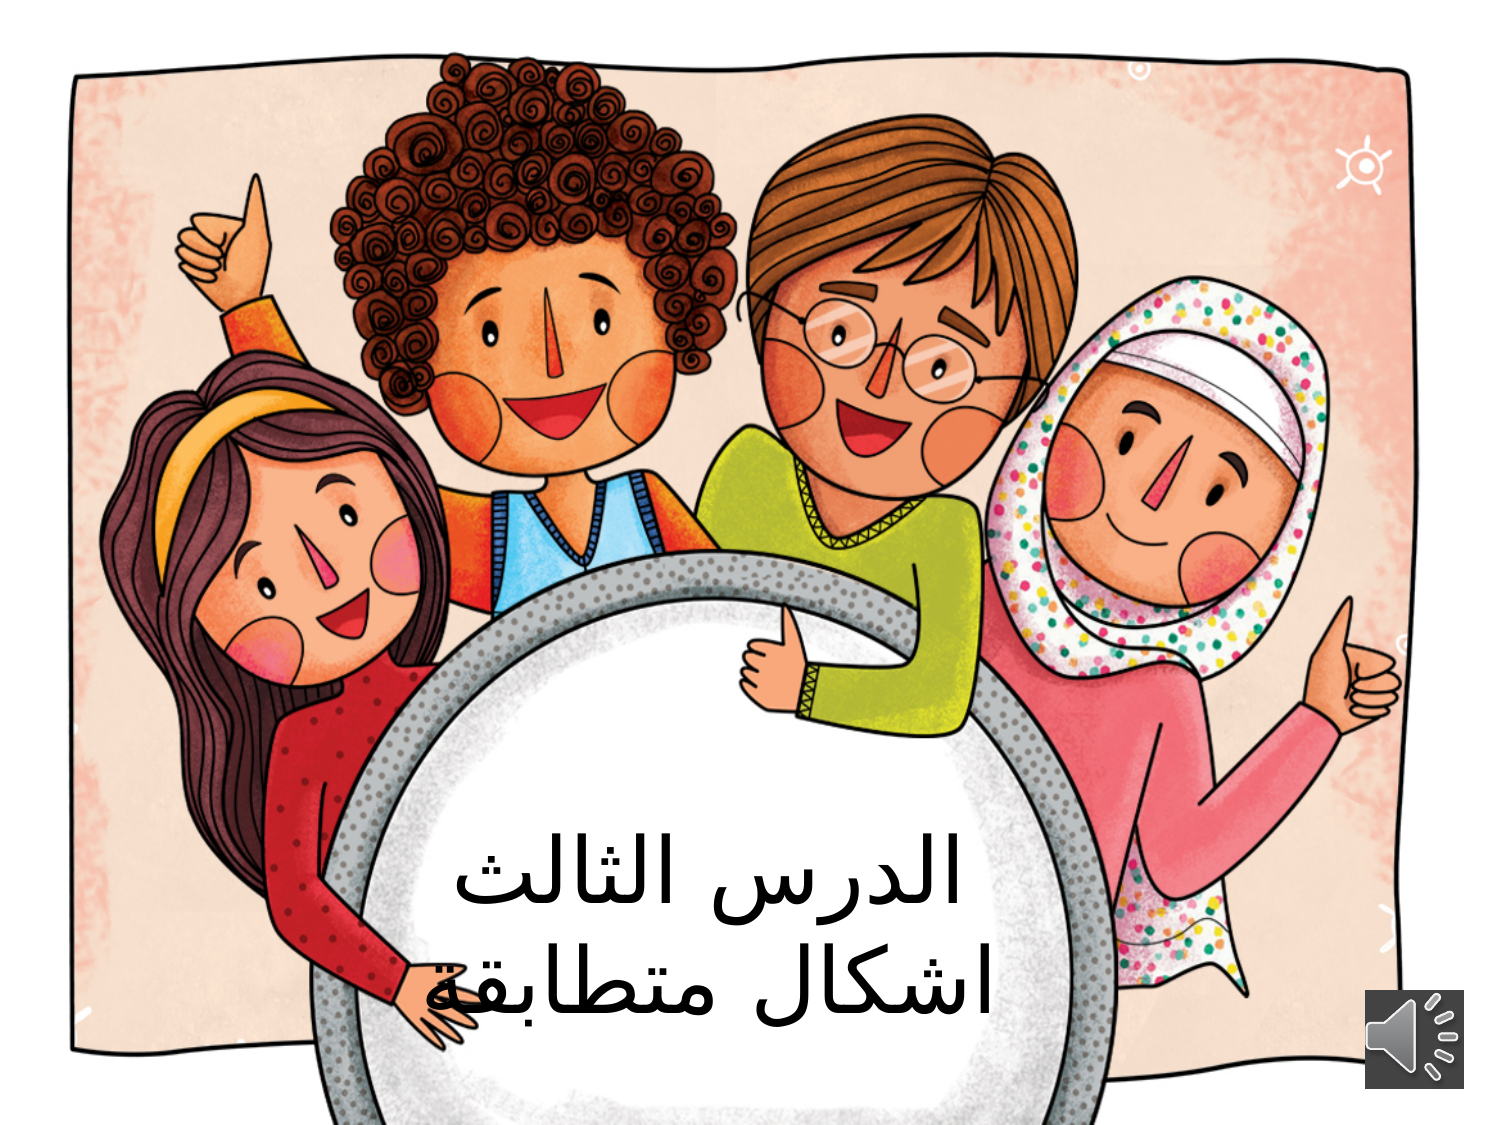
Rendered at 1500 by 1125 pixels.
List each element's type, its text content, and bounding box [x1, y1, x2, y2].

picture [0, 0, 1500, 1125]
title الدرس الثالث اشكال متطابقة [400, 740, 1018, 1104]
